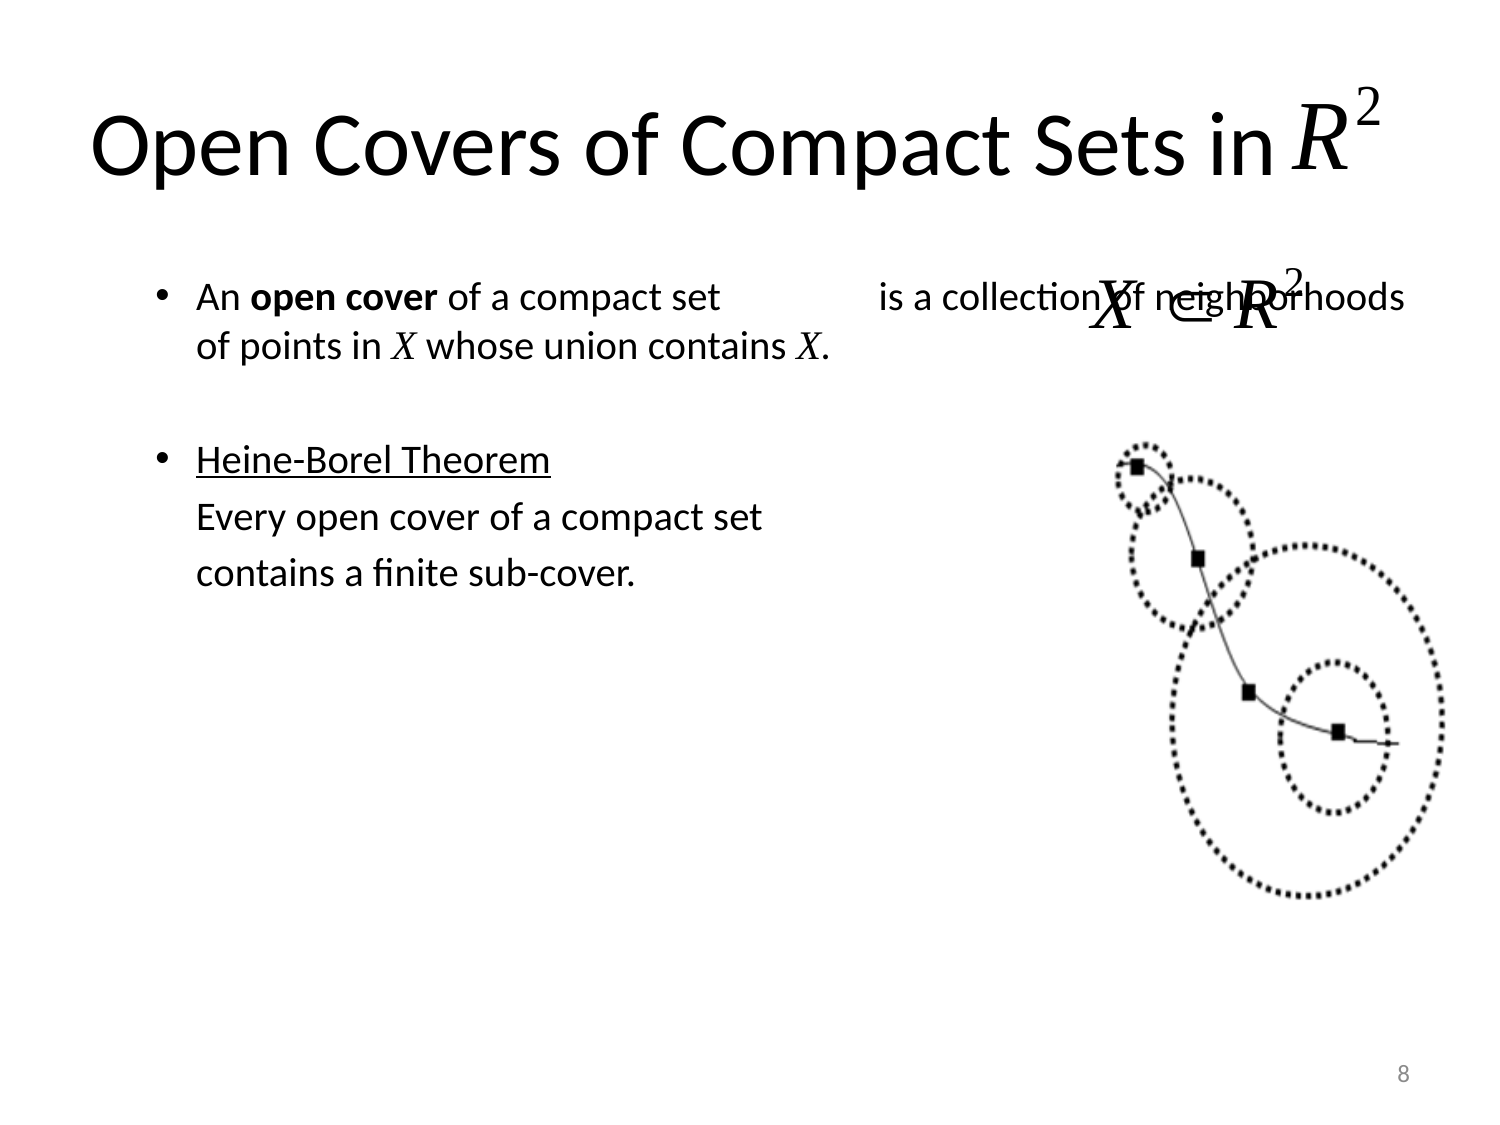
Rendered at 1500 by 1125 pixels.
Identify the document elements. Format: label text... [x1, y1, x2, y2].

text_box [1274, 62, 1401, 187]
list An open cover of a compact set is a collection of neighborhoods of points in X whose union contains X. Heine-Borel Theorem Every open cover of a compact set contains a finite sub-cover. [75, 262, 1463, 1005]
slide_number 8 [1074, 1042, 1425, 1103]
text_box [1074, 249, 1317, 341]
title Open Covers of Compact Sets in [75, 45, 1425, 233]
picture [1099, 437, 1467, 926]
